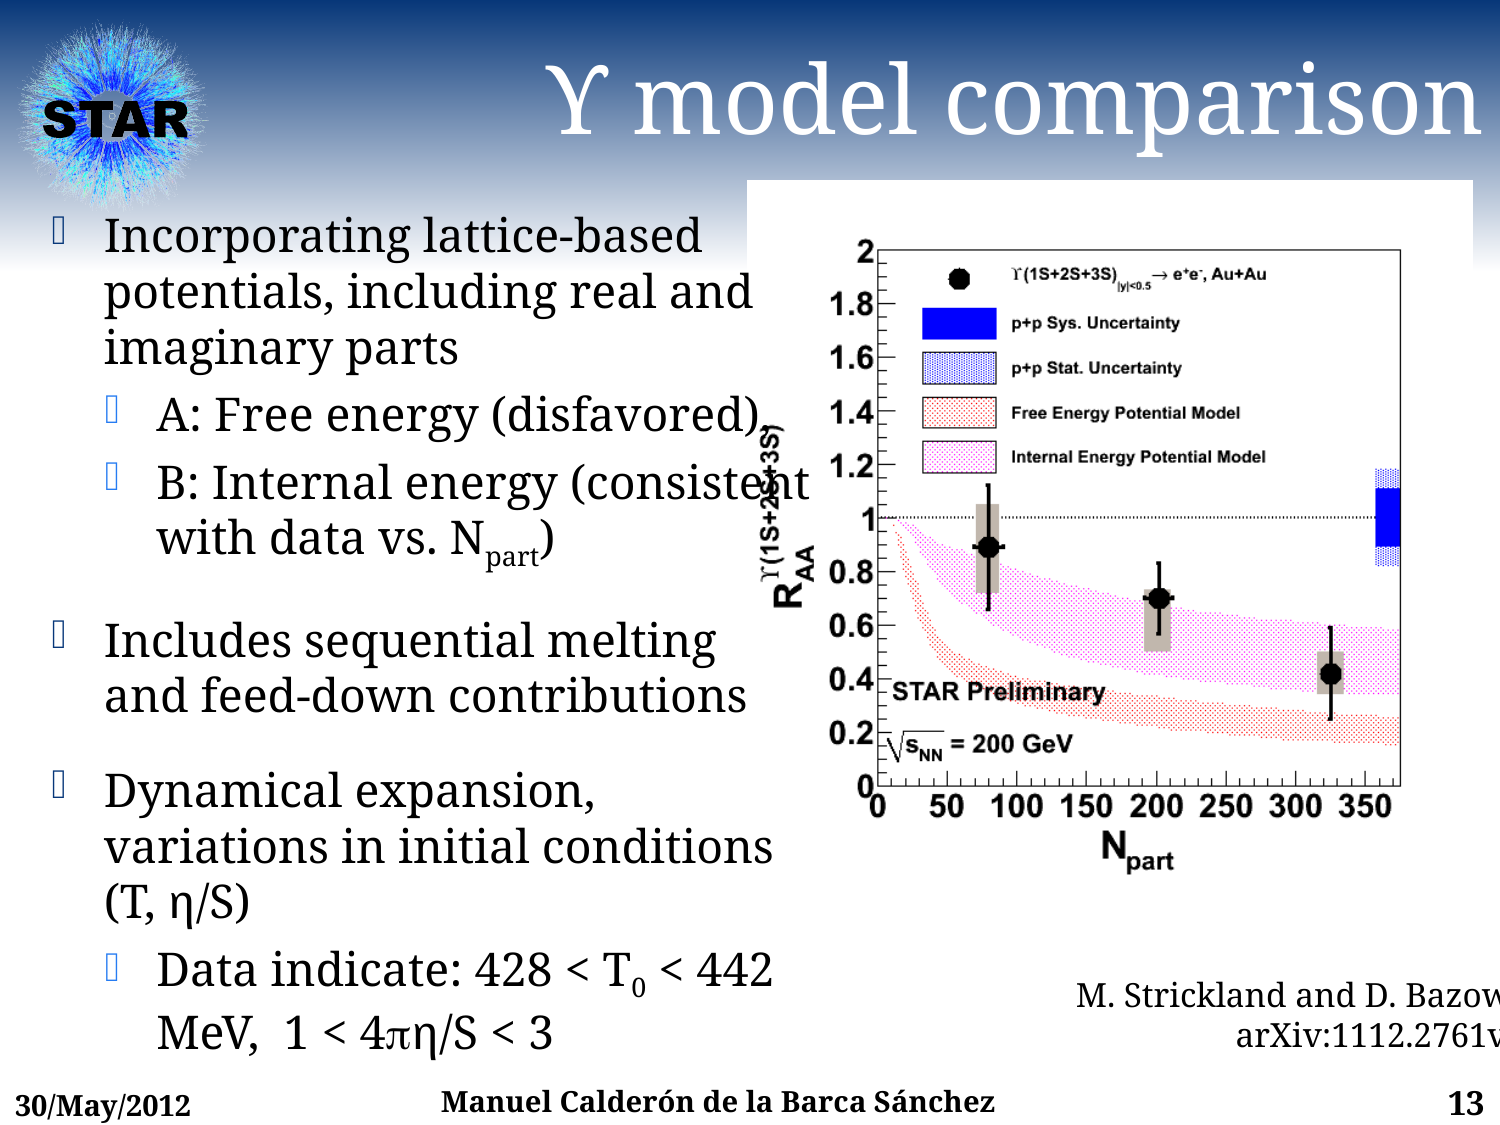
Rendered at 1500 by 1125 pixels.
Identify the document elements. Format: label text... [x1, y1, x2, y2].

list Incorporating lattice-based potentials, including real and imaginary parts A: Free energy (disfavored), B: Internal energy (consistent with data vs. Npart) Includes sequential melting and feed-down contributions Dynamical expansion, variations in initial conditions (T, η/S) Data indicate: 428 < T0 < 442 MeV, 1 < 4pη/S < 3 [36, 198, 829, 1093]
slide_number 13 [1378, 1085, 1500, 1125]
title ϒ model comparison [183, 10, 1500, 181]
slide_number 30/May/2012 [0, 1085, 245, 1125]
footer Manuel Calderón de la Barca Sánchez [396, 1085, 1041, 1122]
picture [746, 180, 1473, 878]
text_box M. Strickland and D. Bazow, arXiv:1112.2761v4 [1060, 966, 1500, 1062]
picture [0, 8, 252, 224]
